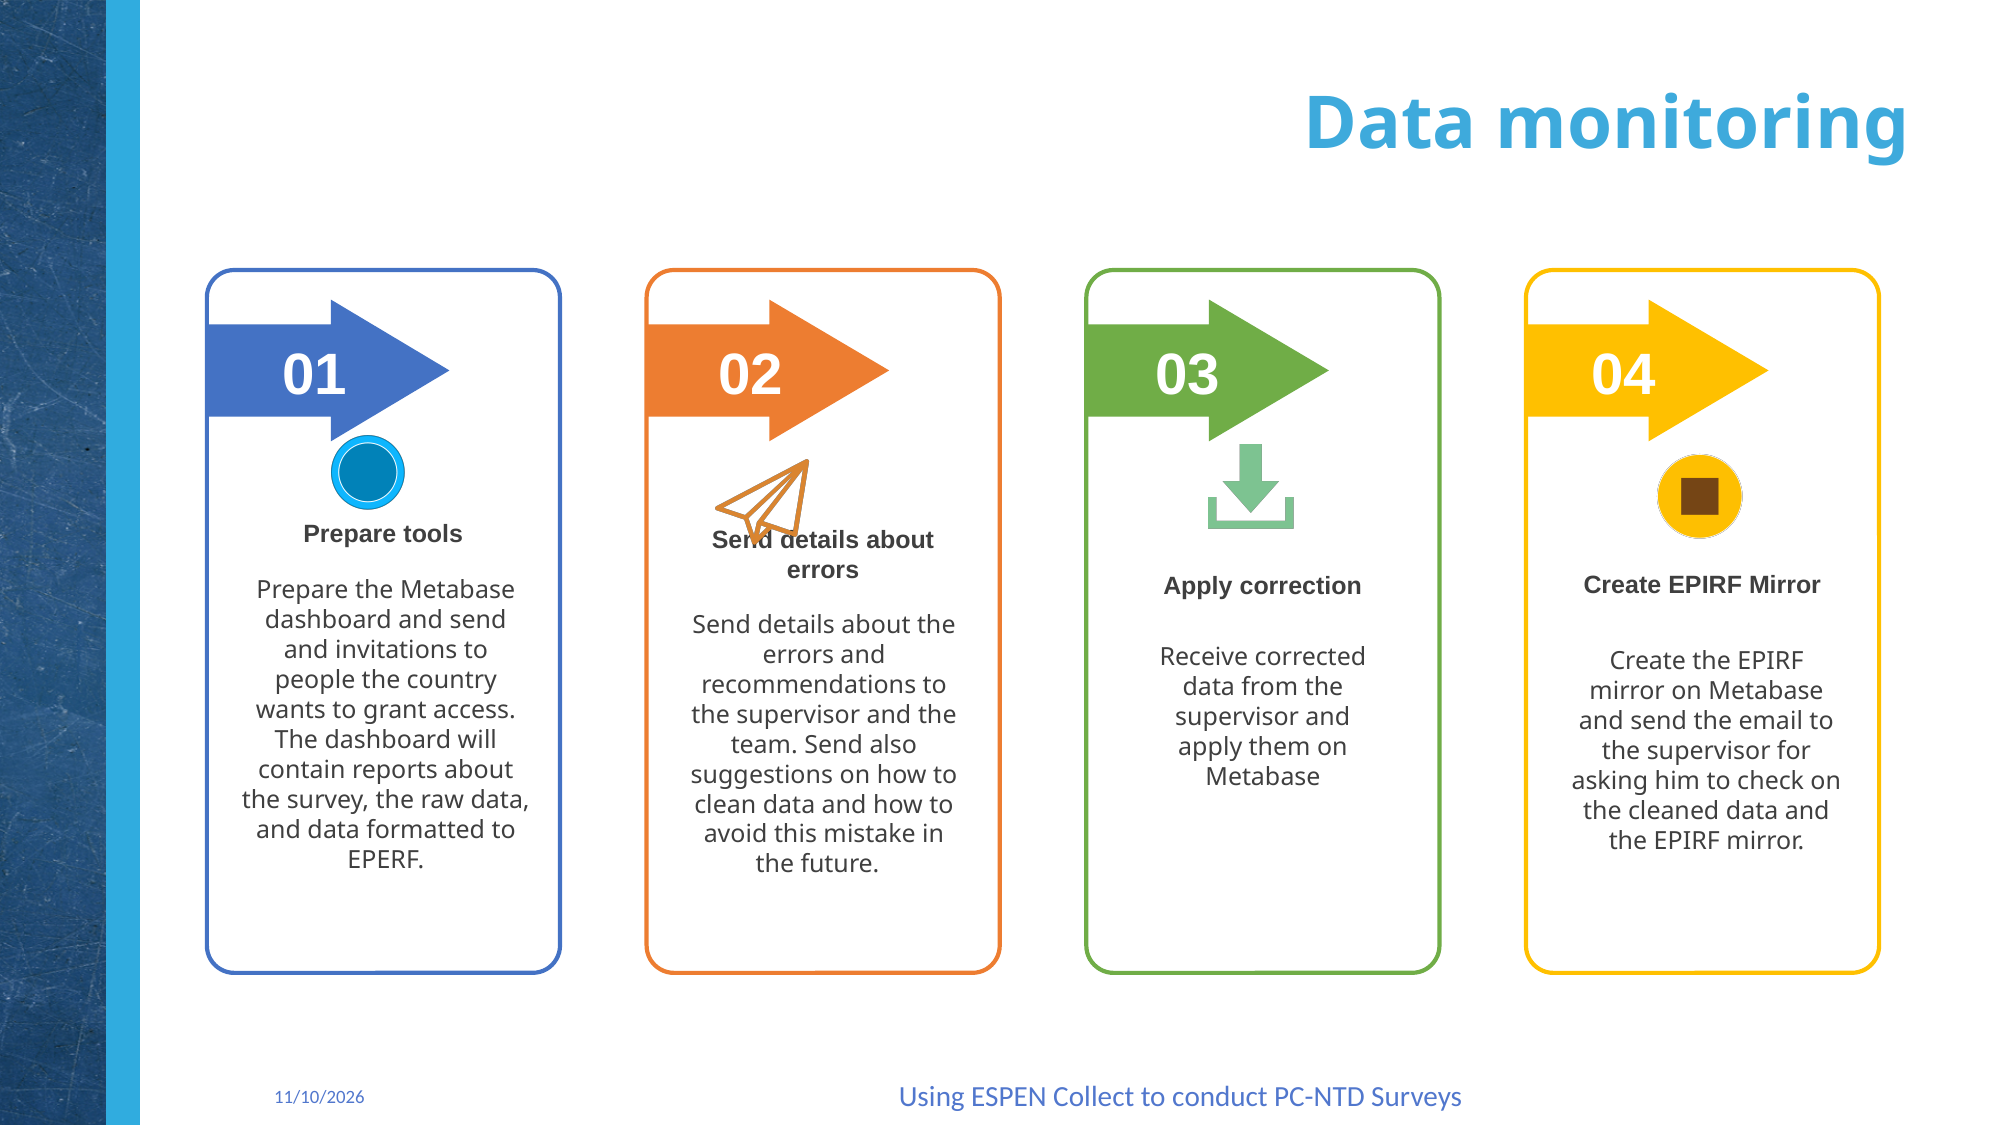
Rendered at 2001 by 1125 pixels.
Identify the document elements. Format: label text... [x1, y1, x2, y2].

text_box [206, 269, 1880, 973]
picture [714, 458, 810, 546]
text_box Using ESPEN Collect to conduct PC-NTD Surveys [843, 1065, 1519, 1125]
title Data monitoring [1288, 54, 1961, 185]
picture [0, 0, 106, 1125]
text_box 2/10/2021 [259, 1066, 386, 1125]
